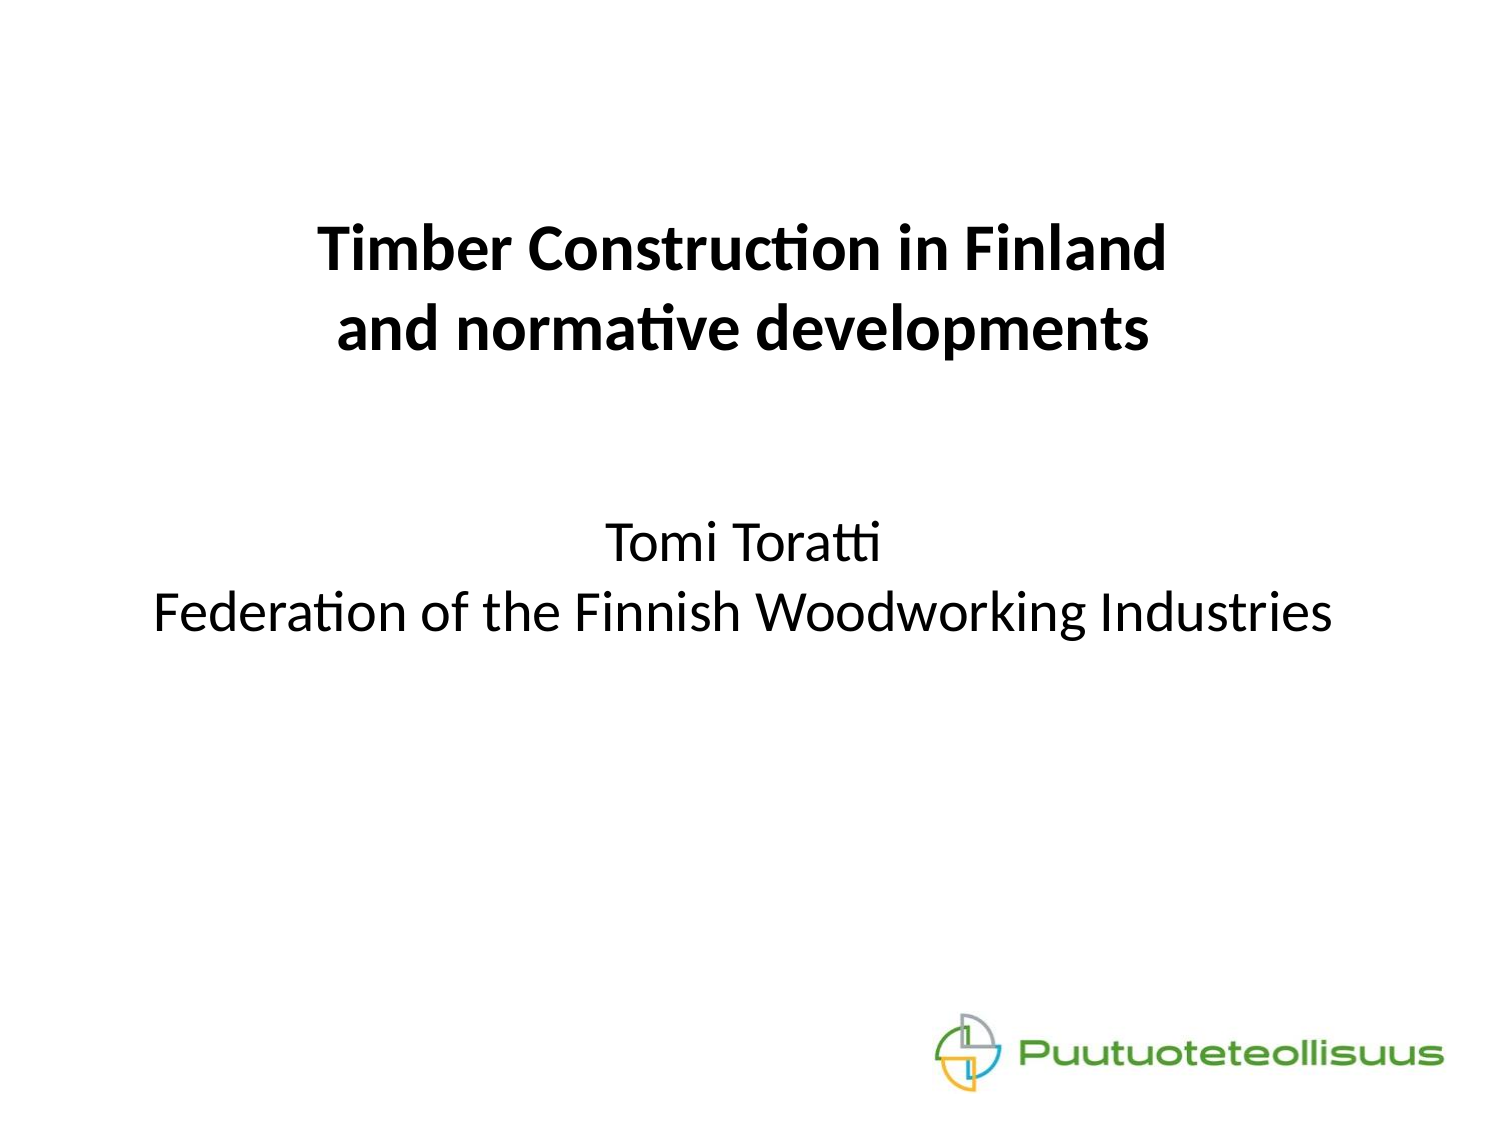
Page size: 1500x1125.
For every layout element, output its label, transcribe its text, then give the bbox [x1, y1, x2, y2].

picture [932, 1011, 1447, 1094]
text_box Timber Construction in Finland and normative developments Tomi Toratti Federation of the Finnish Woodworking Industries [138, 196, 1349, 651]
